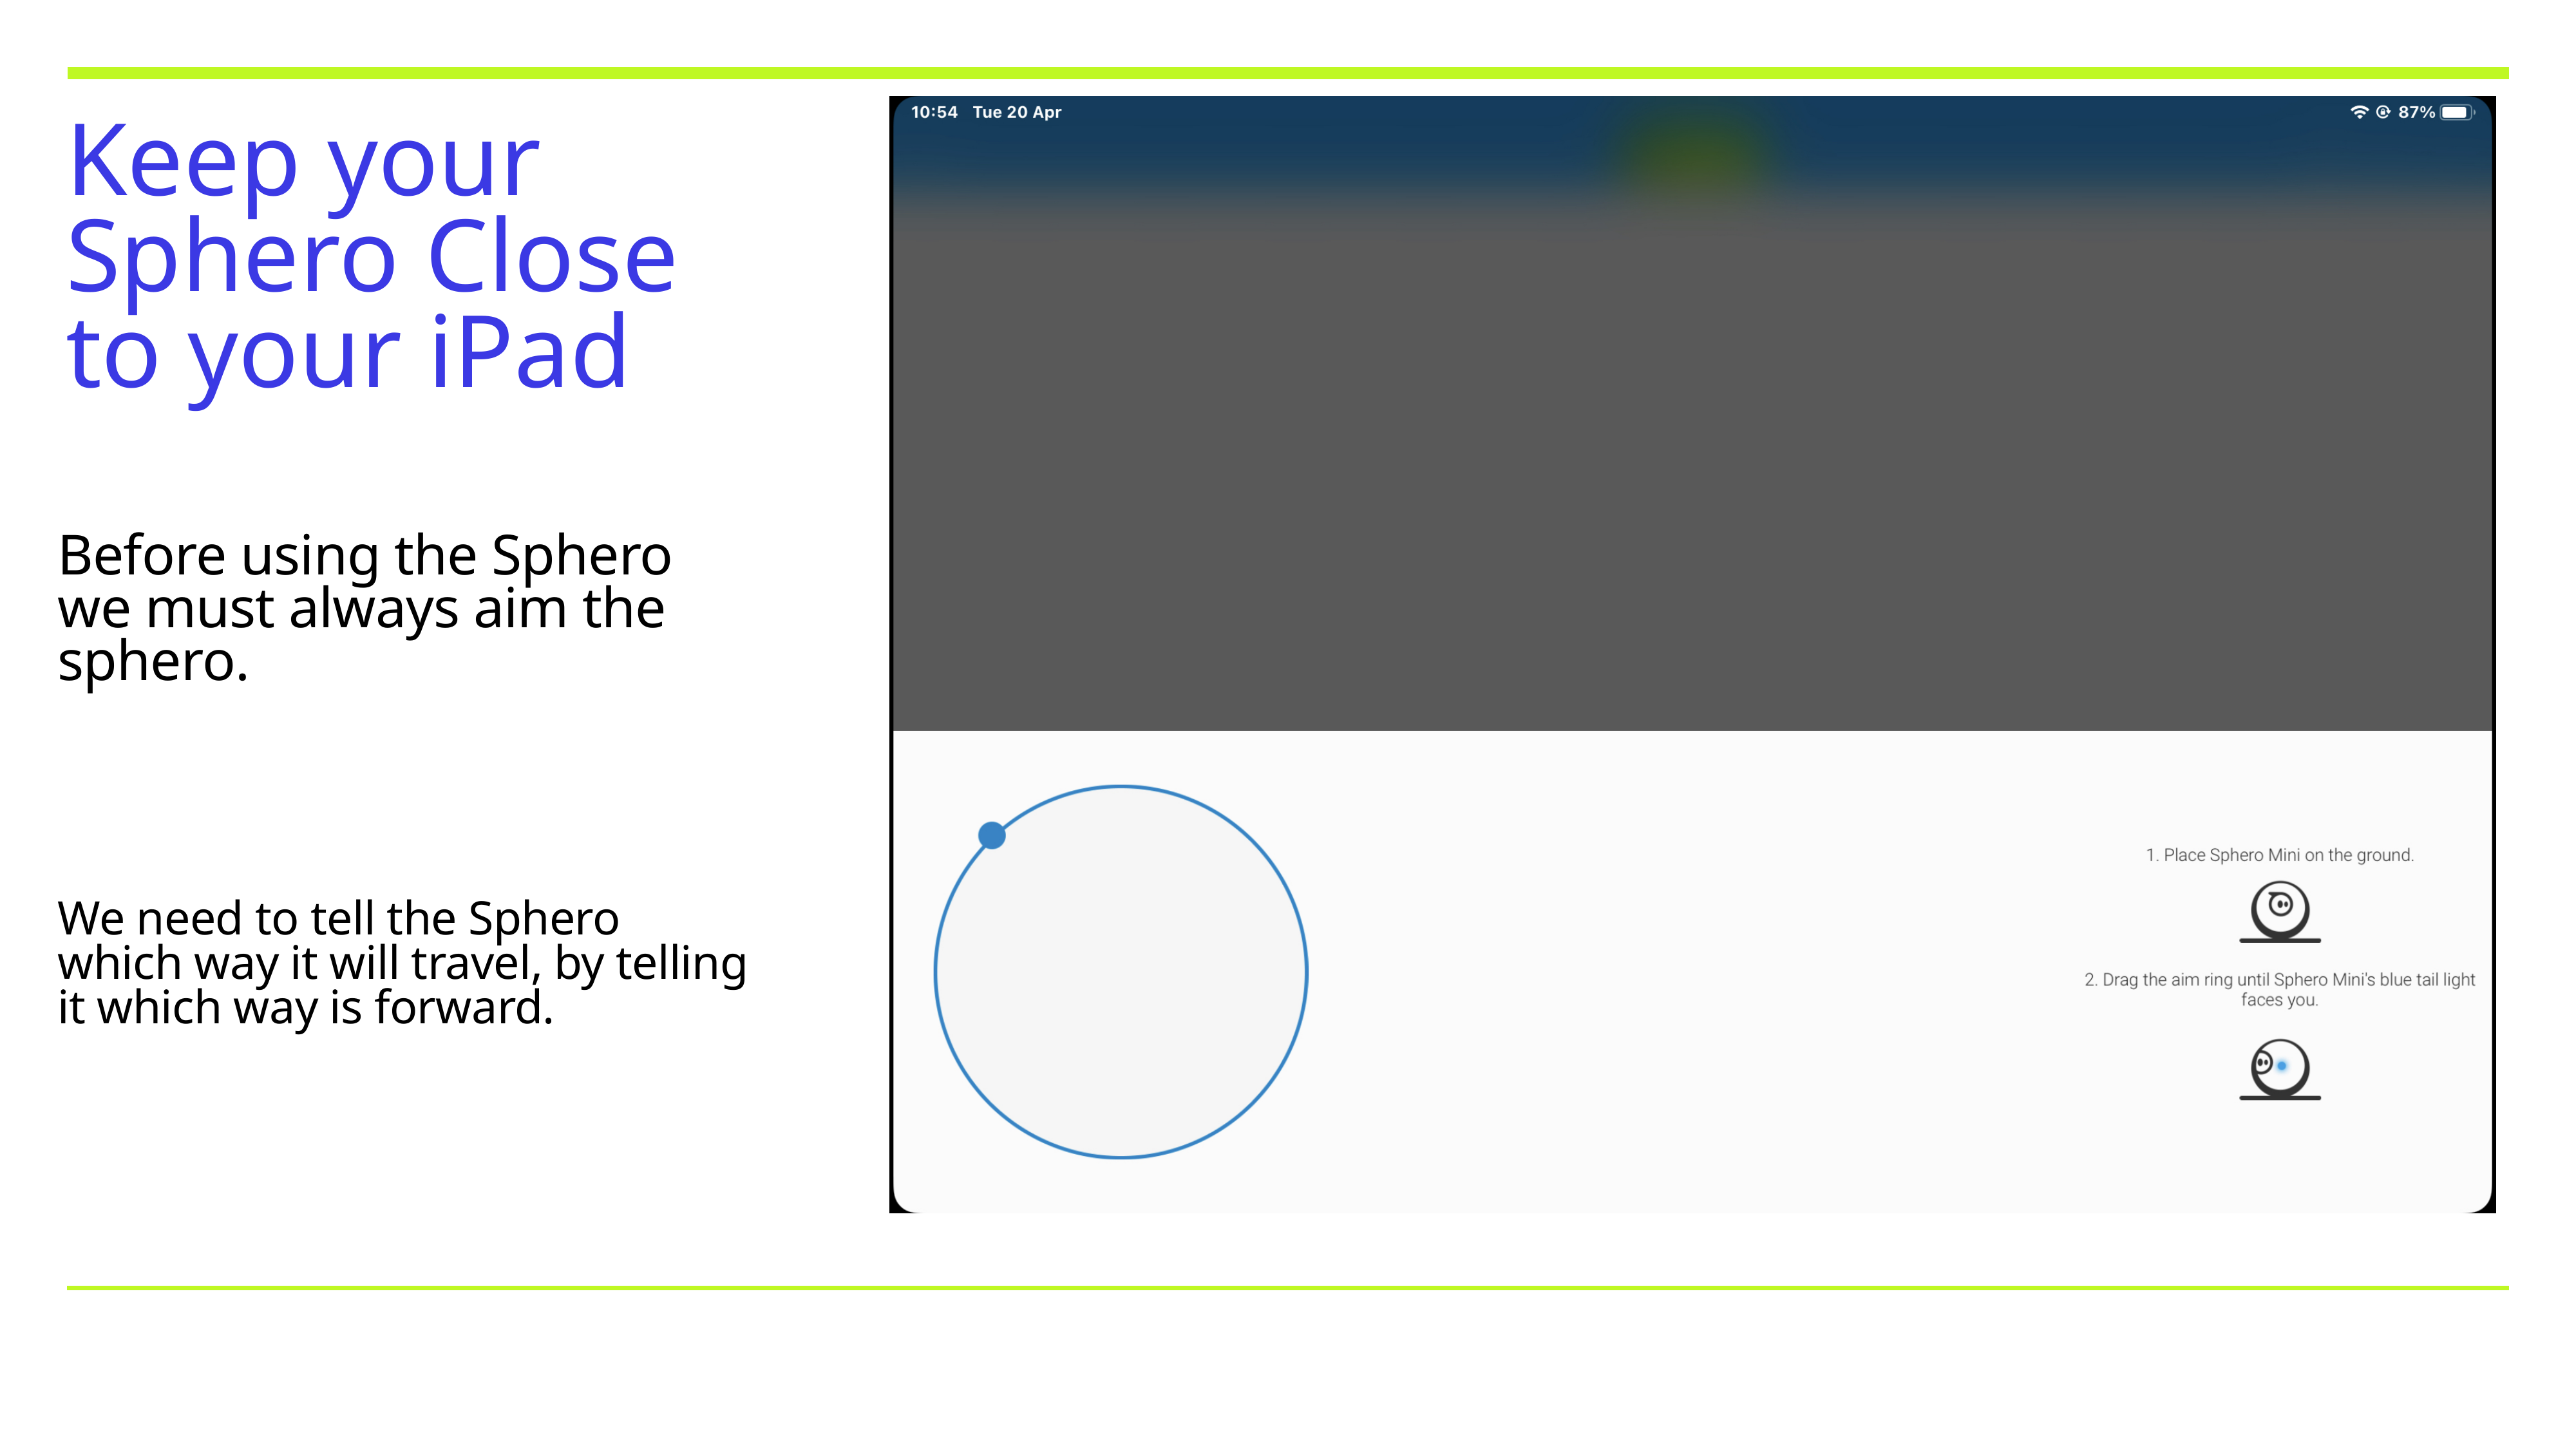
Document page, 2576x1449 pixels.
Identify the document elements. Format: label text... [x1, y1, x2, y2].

text_box Keep your Sphero Close to your iPad [60, 113, 751, 433]
text_box We need to tell the Sphero which way it will travel, by telling it which way is forward. [52, 894, 759, 1070]
text_box Before using the Sphero we must always aim the sphero. [52, 527, 759, 703]
picture [889, 96, 2496, 1213]
